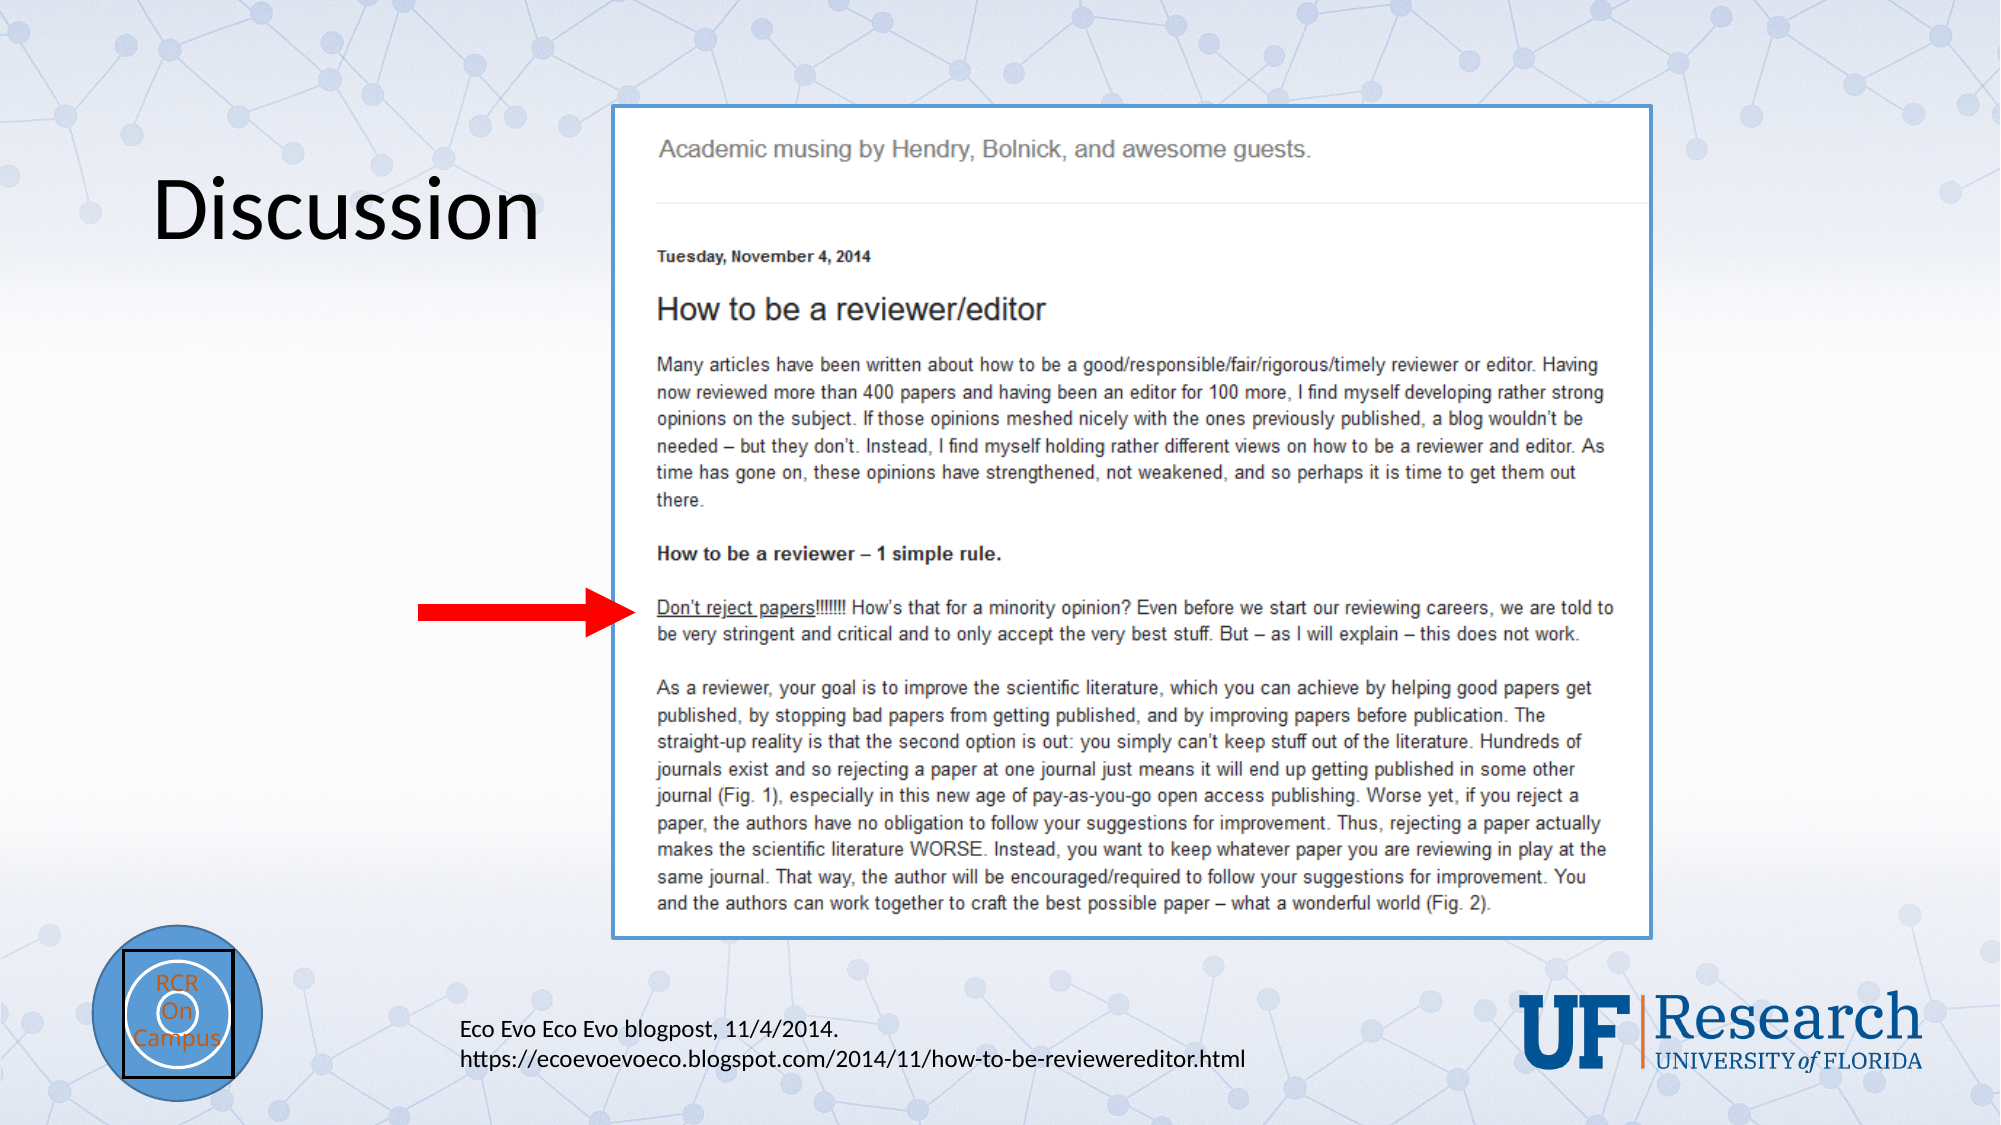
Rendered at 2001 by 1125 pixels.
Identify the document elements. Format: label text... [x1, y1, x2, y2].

picture [0, 0, 2001, 1125]
title Discussion [137, 51, 1863, 270]
text_box Eco Evo Eco Evo blogpost, 11/4/2014. https://ecoevoevoeco.blogspot.com/2014/11/how-to-be-reviewereditor.html [445, 1004, 1278, 1080]
